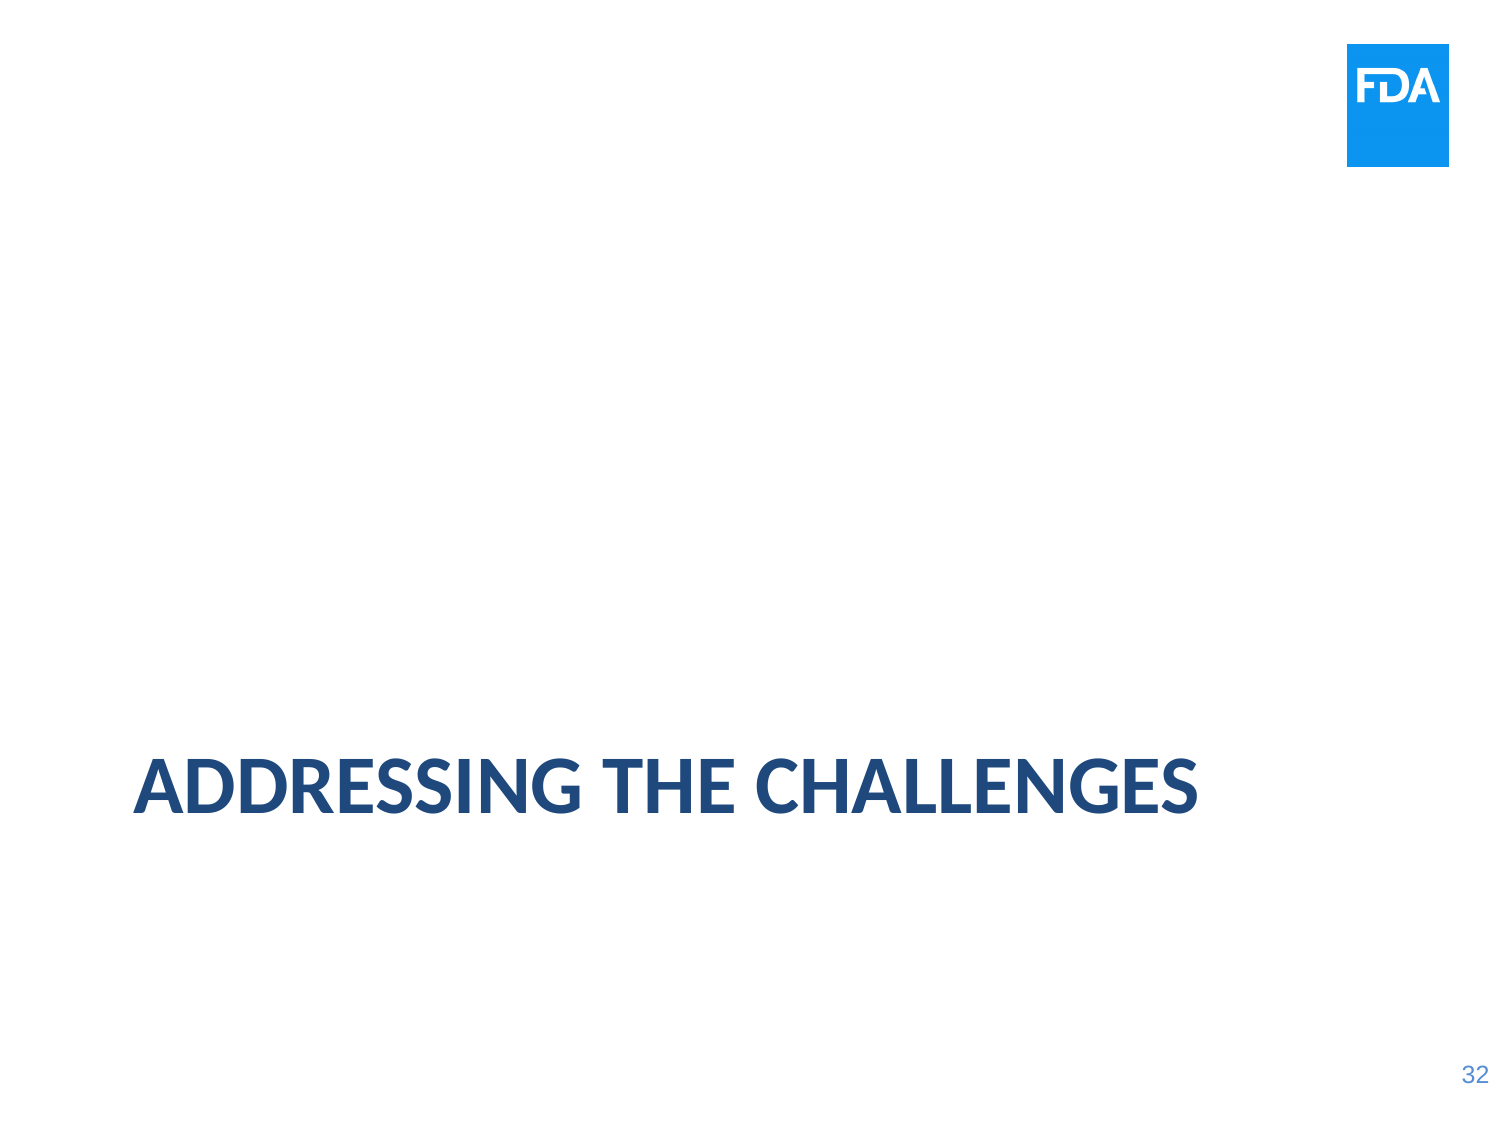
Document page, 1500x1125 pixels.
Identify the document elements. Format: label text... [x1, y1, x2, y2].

title Addressing the Challenges [118, 722, 1488, 947]
picture [1347, 44, 1449, 167]
